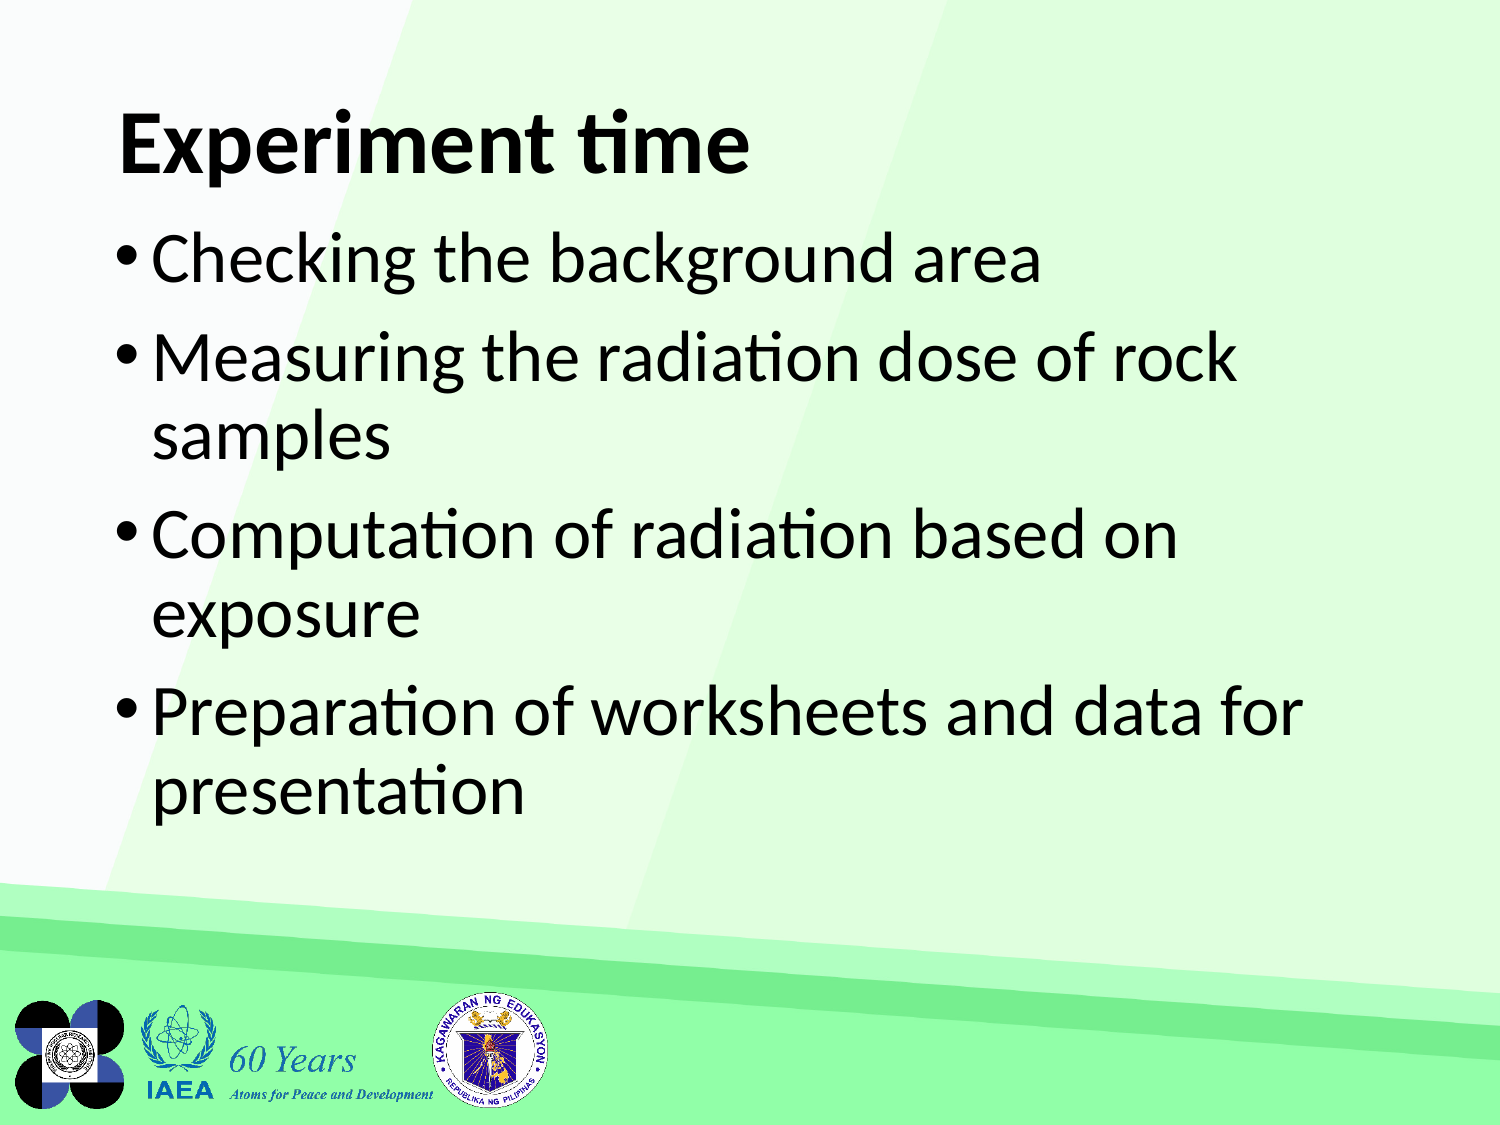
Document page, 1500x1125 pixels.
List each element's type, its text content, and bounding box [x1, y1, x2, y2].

title Experiment time [103, 35, 1397, 212]
picture [0, 0, 1500, 1125]
list Checking the background area Measuring the radiation dose of rock samples Computation of radiation based on exposure Preparation of worksheets and data for presentation [99, 212, 1463, 843]
